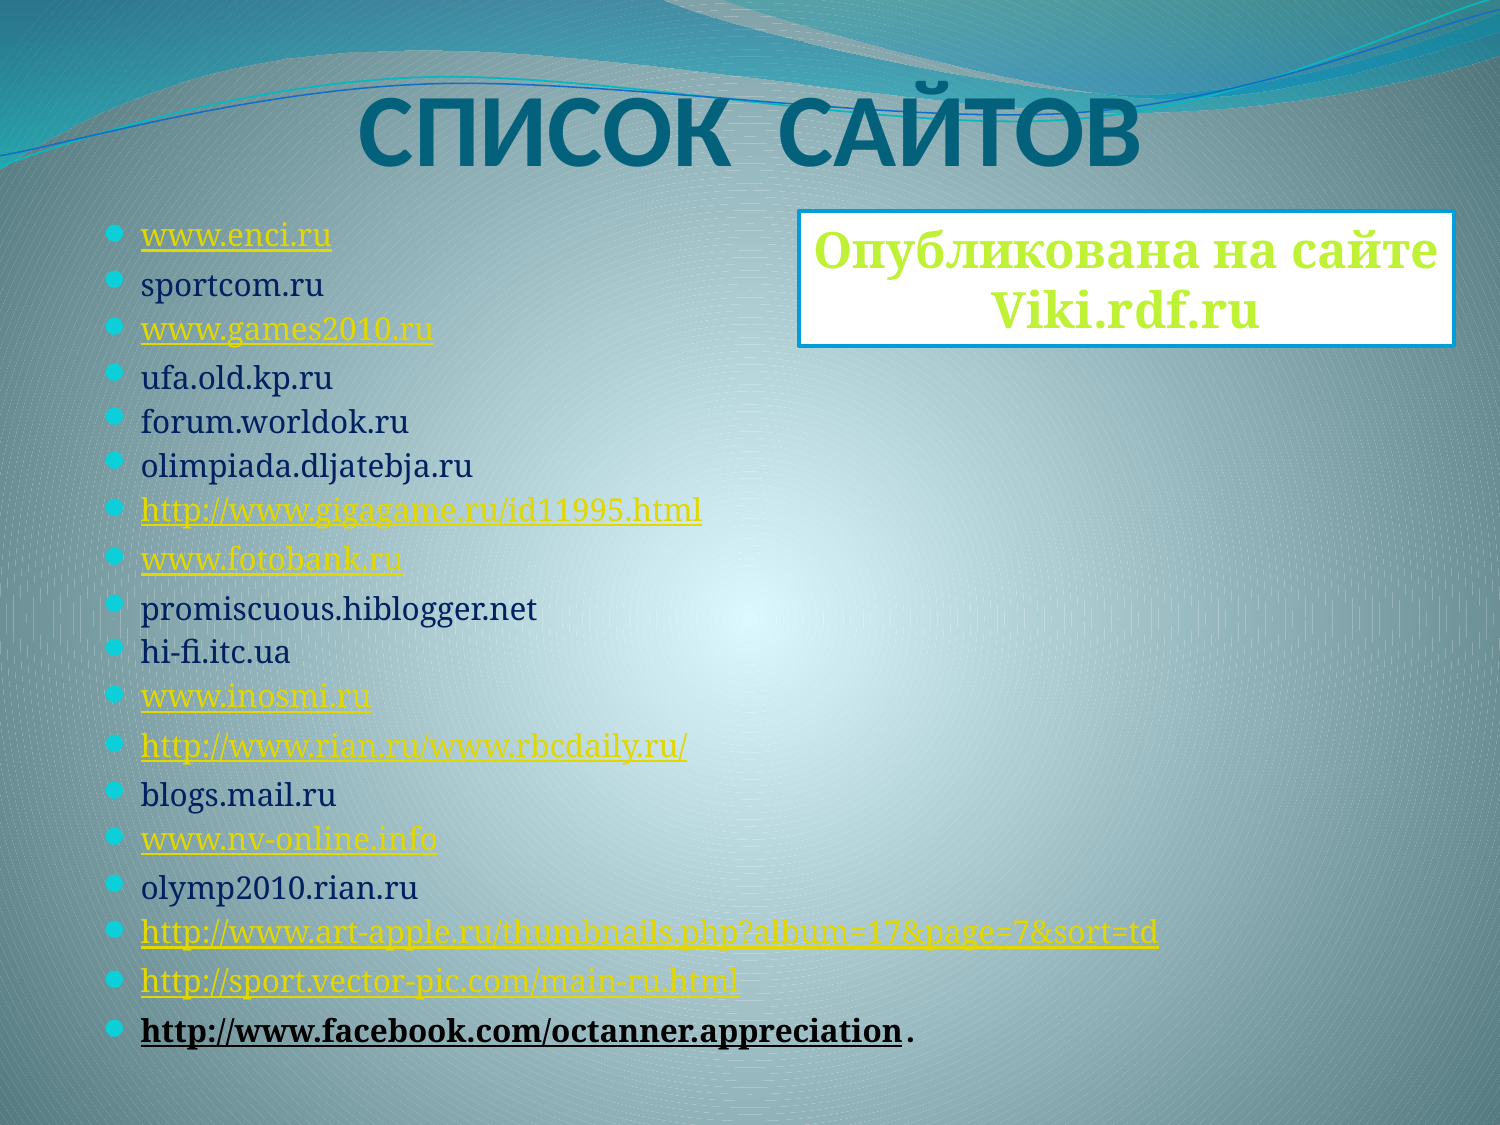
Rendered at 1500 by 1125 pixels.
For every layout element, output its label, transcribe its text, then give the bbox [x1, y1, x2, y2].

text_box Опубликована на сайте Viki.rdf.ru [797, 209, 1456, 348]
list www.enci.ru sportcom.ru www.games2010.ru ufa.old.kp.ru forum.worldok.ru olimpiada.dljatebja.ru http://www.gigagame.ru/id11995.html www.fotobank.ru promiscuous.hiblogger.net hi-fi.itc.ua www.inosmi.ru http://www.rian.ru/www.rbcdaily.ru/ blogs.mail.ru www.nv-online.info olymp2010.rian.ru http://www.art-apple.ru/thumbnails.php?album=17&page=7&sort=td http://sport.vector-pic.com/main-ru.html http://www.facebook.com/octanner.appreciation. [88, 208, 1439, 1071]
title СПИСОК САЙТОВ [76, 0, 1427, 188]
